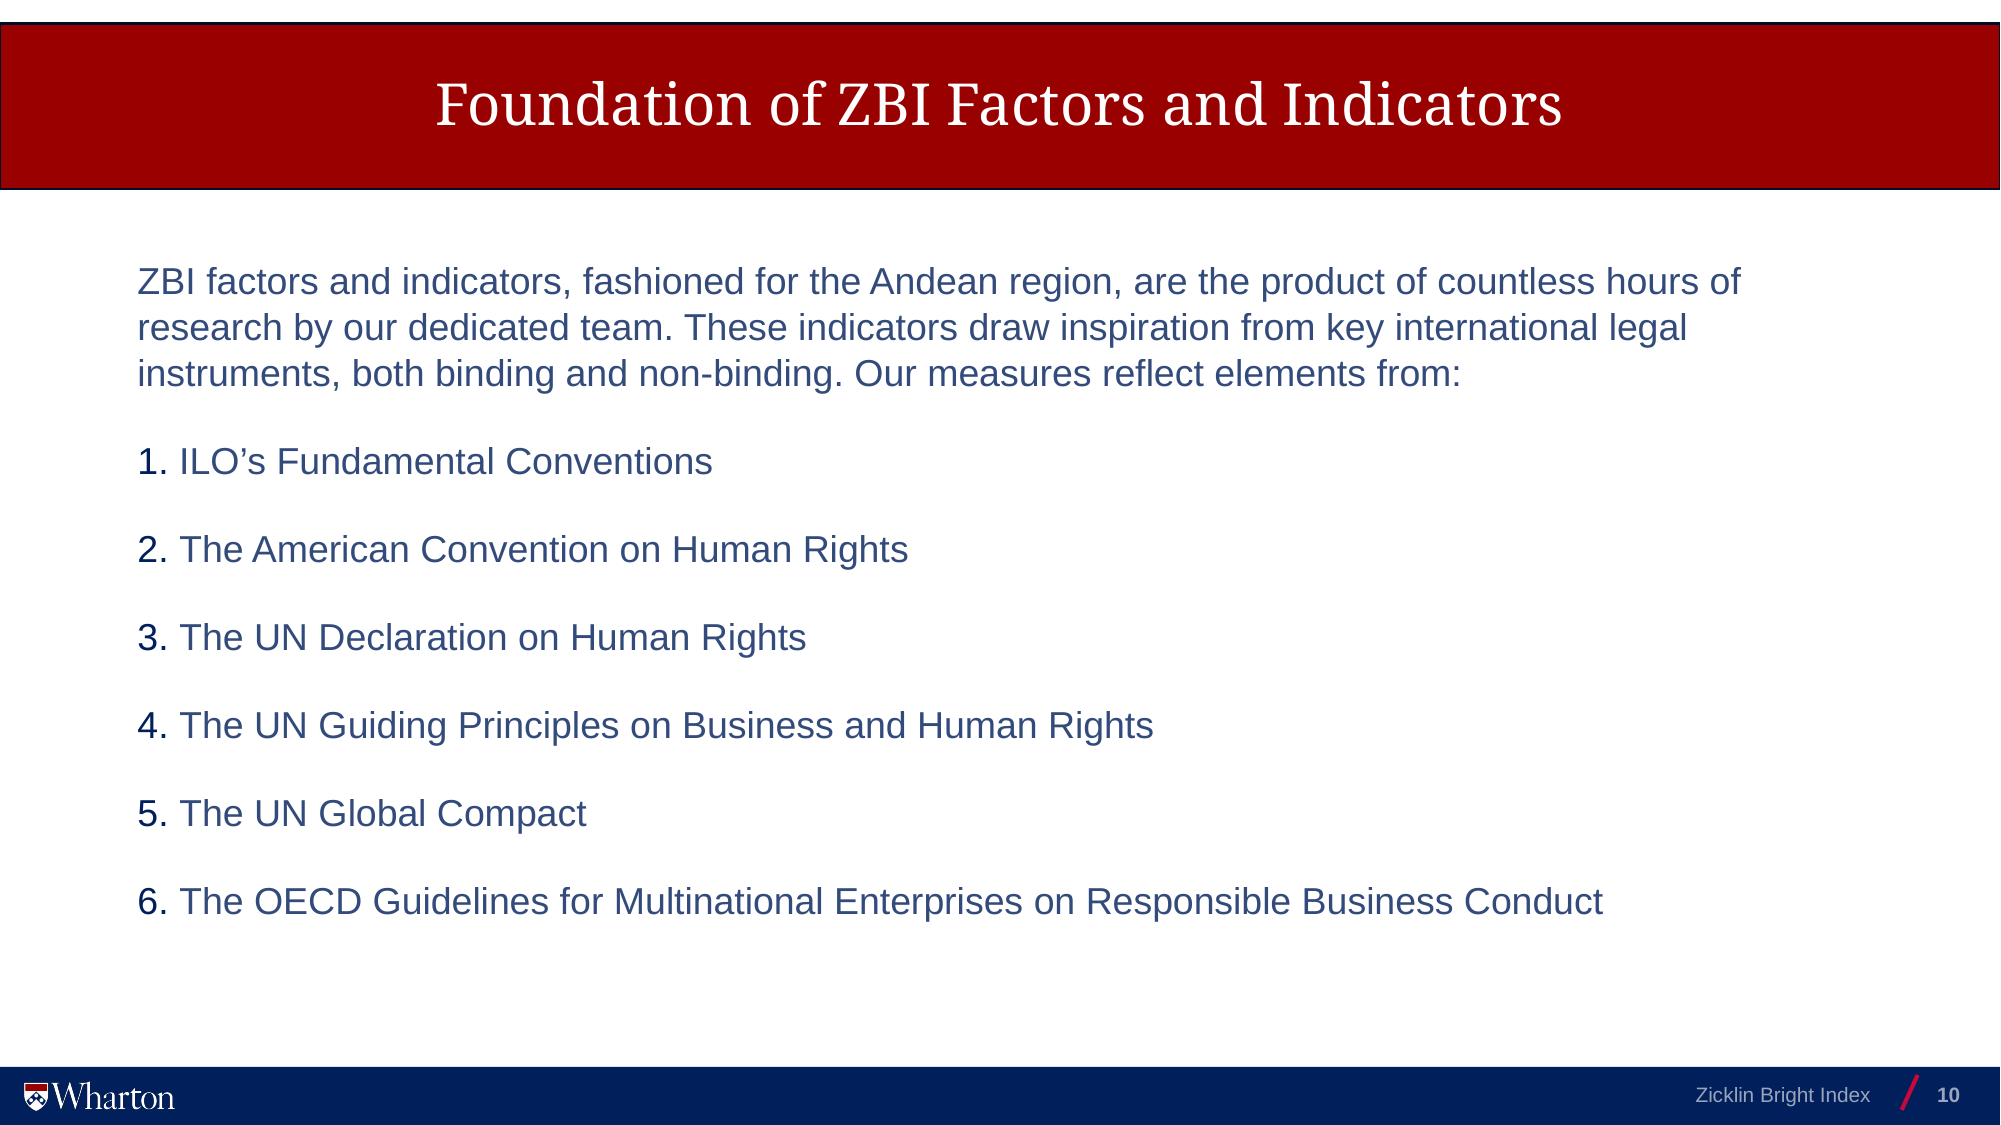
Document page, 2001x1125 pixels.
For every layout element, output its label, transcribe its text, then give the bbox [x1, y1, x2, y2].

list ZBI factors and indicators, fashioned for the Andean region, are the product of countless hours of research by our dedicated team. These indicators draw inspiration from key international legal instruments, both binding and non-binding. Our measures reflect elements from: ILO’s Fundamental Conventions The American Convention on Human Rights The UN Declaration on Human Rights The UN Guiding Principles on Business and Human Rights The UN Global Compact The OECD Guidelines for Multinational Enterprises on Responsible Business Conduct [137, 248, 1863, 962]
text_box [0, 22, 2000, 190]
slide_number 10 [1893, 1064, 1975, 1124]
picture [24, 1081, 175, 1111]
footer Zicklin Bright Index [1210, 1064, 1886, 1124]
title Foundation of ZBI Factors and Indicators [137, 66, 1863, 146]
